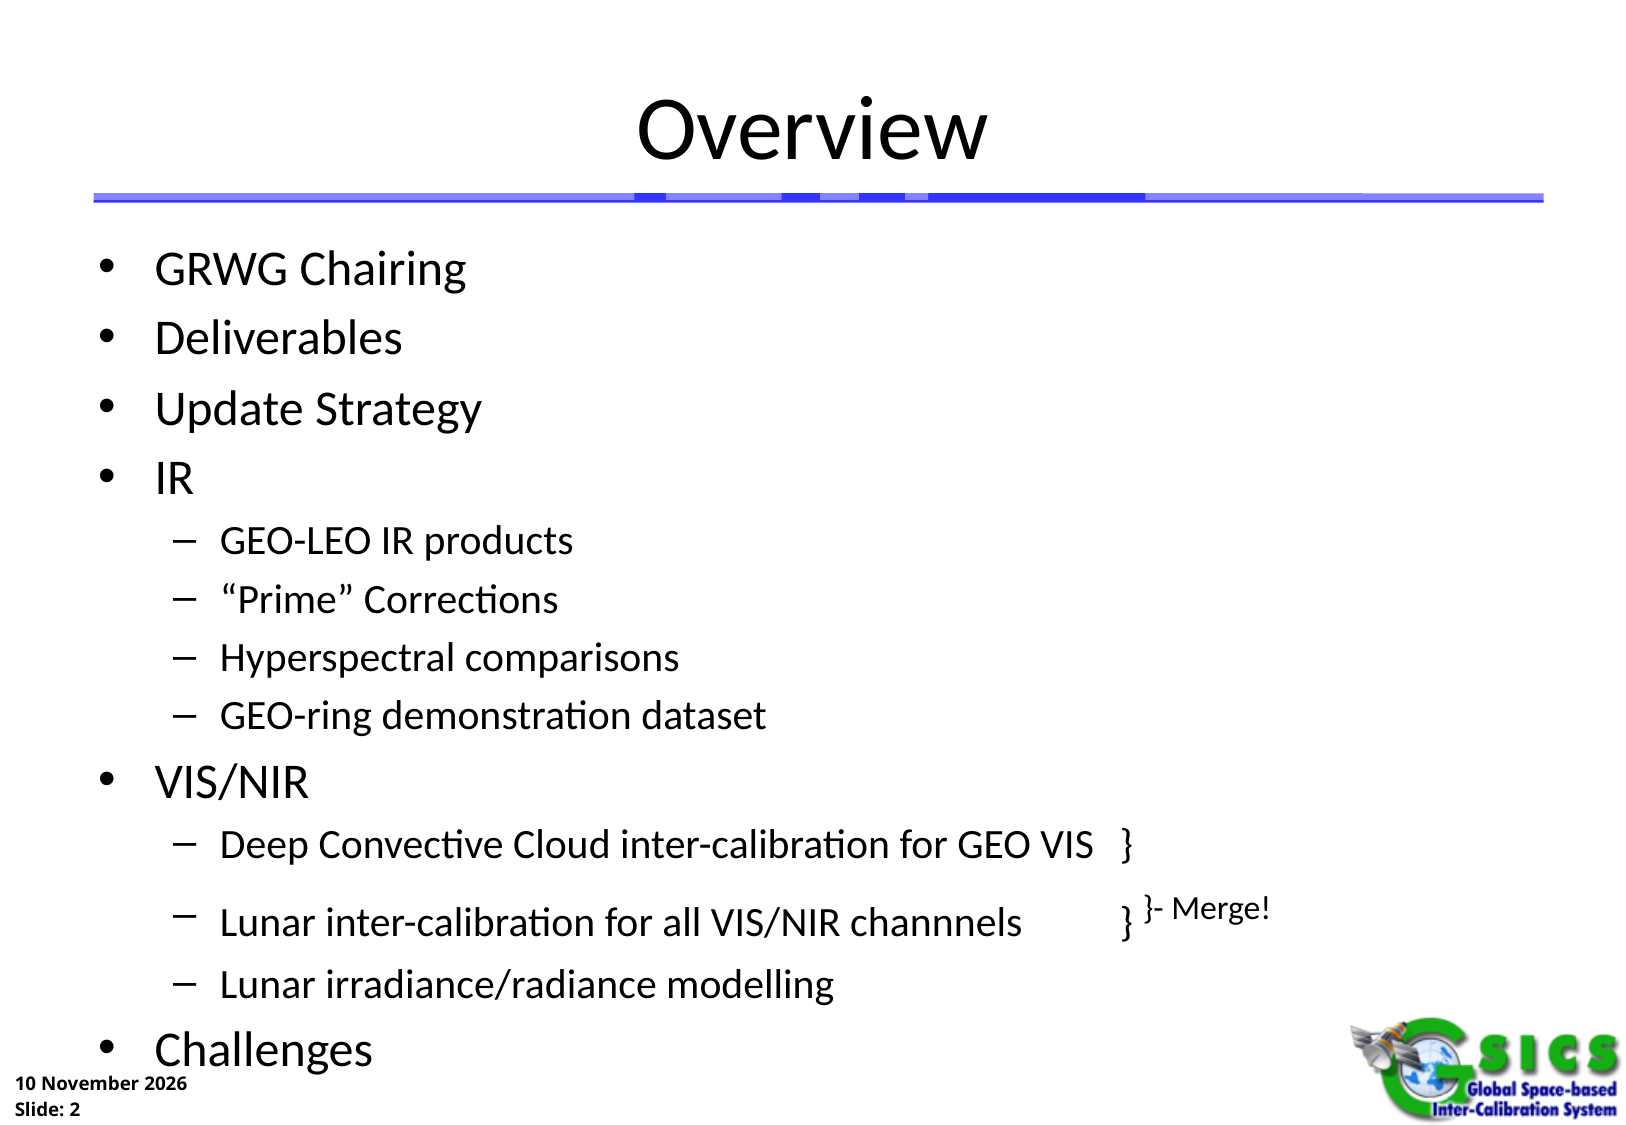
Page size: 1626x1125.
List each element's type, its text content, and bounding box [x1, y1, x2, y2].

picture [1343, 1010, 1625, 1125]
list GRWG Chairing Deliverables Update Strategy IR GEO-LEO IR products “Prime” Corrections Hyperspectral comparisons GEO-ring demonstration dataset VIS/NIR Deep Convective Cloud inter-calibration for GEO VIS } Lunar inter-calibration for all VIS/NIR channnels } }- Merge! Lunar irradiance/radiance modelling Challenges [82, 227, 1546, 971]
title Overview [80, 44, 1544, 202]
